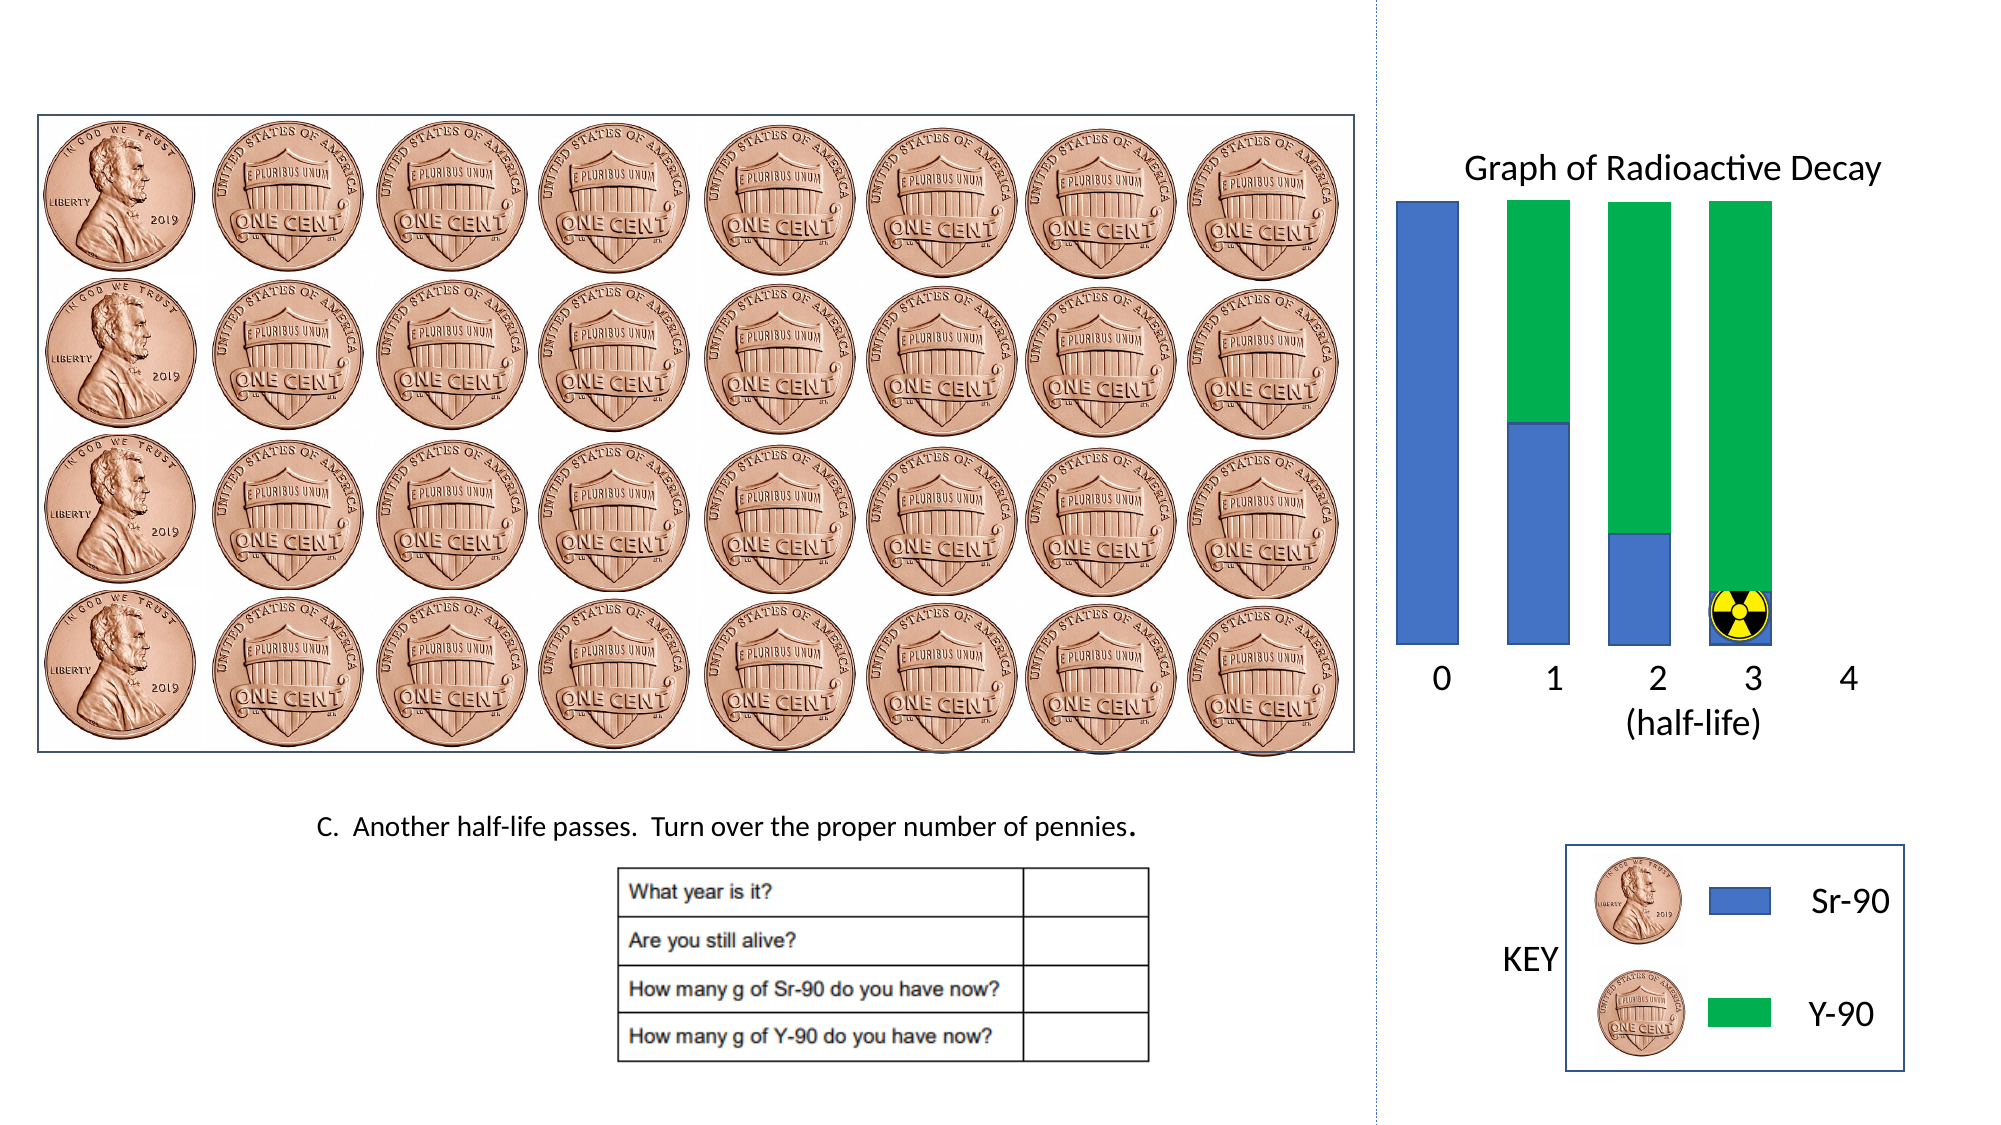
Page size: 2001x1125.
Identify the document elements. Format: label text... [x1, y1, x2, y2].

text_box 0 1 2 3 4 [1417, 645, 1943, 706]
text_box [1608, 533, 1671, 645]
text_box [1507, 422, 1570, 645]
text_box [370, 114, 696, 755]
text_box [1709, 591, 1772, 645]
text_box C. Another half-life passes. Turn over the proper number of pennies. [302, 791, 1153, 852]
text_box [696, 114, 1355, 753]
picture [595, 854, 1181, 1078]
text_box [1507, 200, 1570, 422]
picture [698, 118, 862, 758]
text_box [860, 121, 1024, 760]
text_box KEY [1488, 926, 1565, 987]
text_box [206, 114, 370, 753]
text_box (half-life) [1610, 706, 1777, 751]
text_box [1565, 844, 1905, 1072]
text_box [1708, 591, 1771, 644]
text_box [1396, 201, 1459, 645]
picture [37, 114, 202, 746]
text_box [1019, 122, 1345, 763]
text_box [1591, 853, 1907, 1060]
text_box [1709, 201, 1772, 591]
text_box Graph of Radioactive Decay [1449, 135, 1898, 196]
text_box [1608, 202, 1671, 533]
text_box [37, 114, 206, 753]
